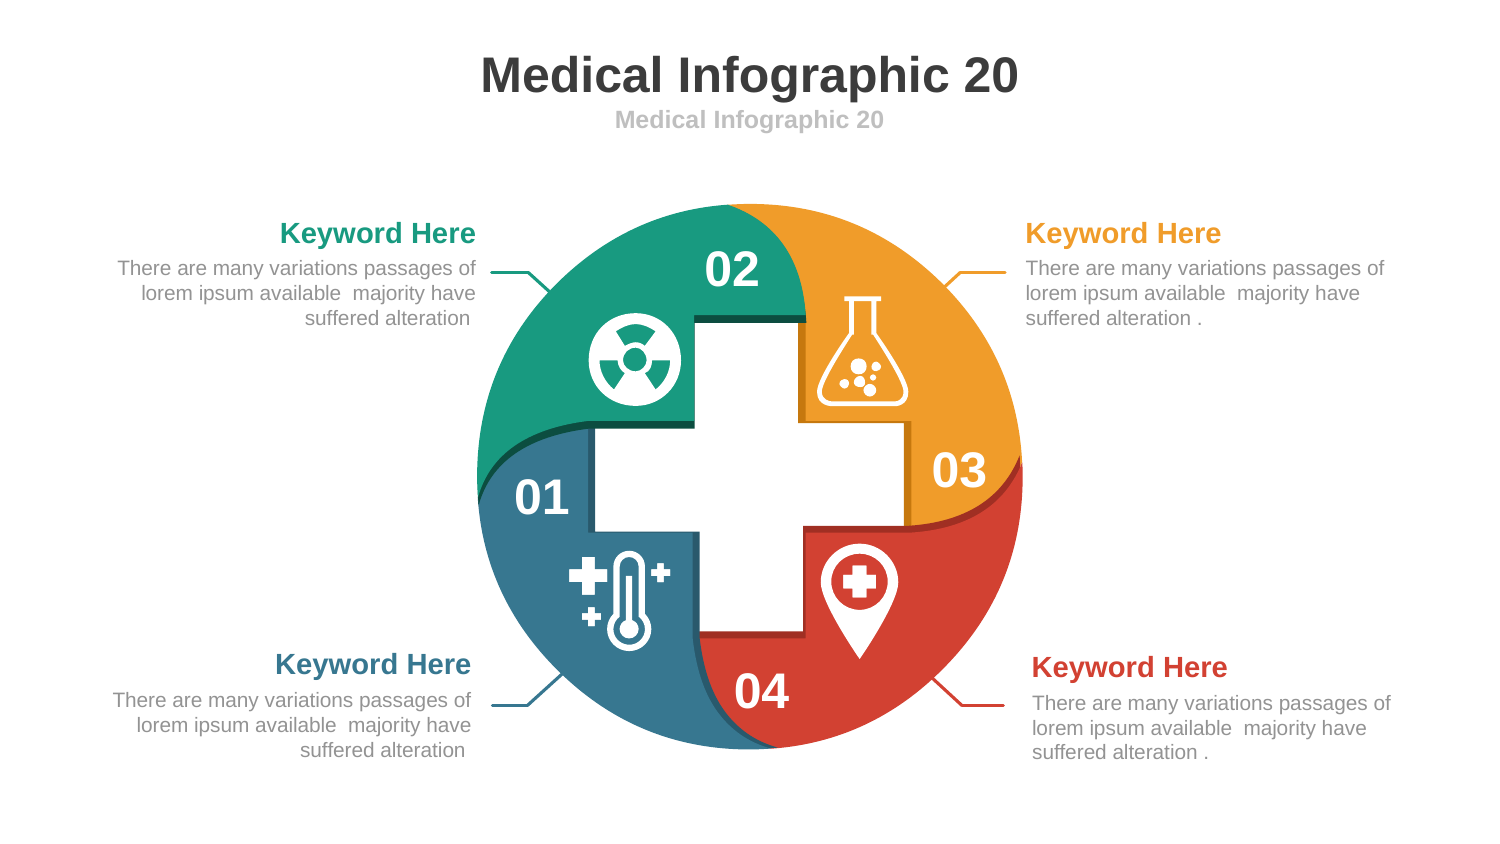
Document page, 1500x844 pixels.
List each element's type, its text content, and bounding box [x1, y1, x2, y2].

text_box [820, 543, 899, 660]
list Medical Infographic 20 [412, 101, 1088, 135]
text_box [476, 204, 807, 506]
title Medical Infographic 20 [287, 43, 1213, 102]
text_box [805, 203, 1023, 454]
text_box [1025, 213, 1400, 331]
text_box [782, 455, 1023, 749]
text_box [102, 213, 477, 331]
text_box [477, 515, 779, 750]
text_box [97, 645, 472, 763]
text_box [569, 550, 671, 652]
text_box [1031, 648, 1406, 766]
